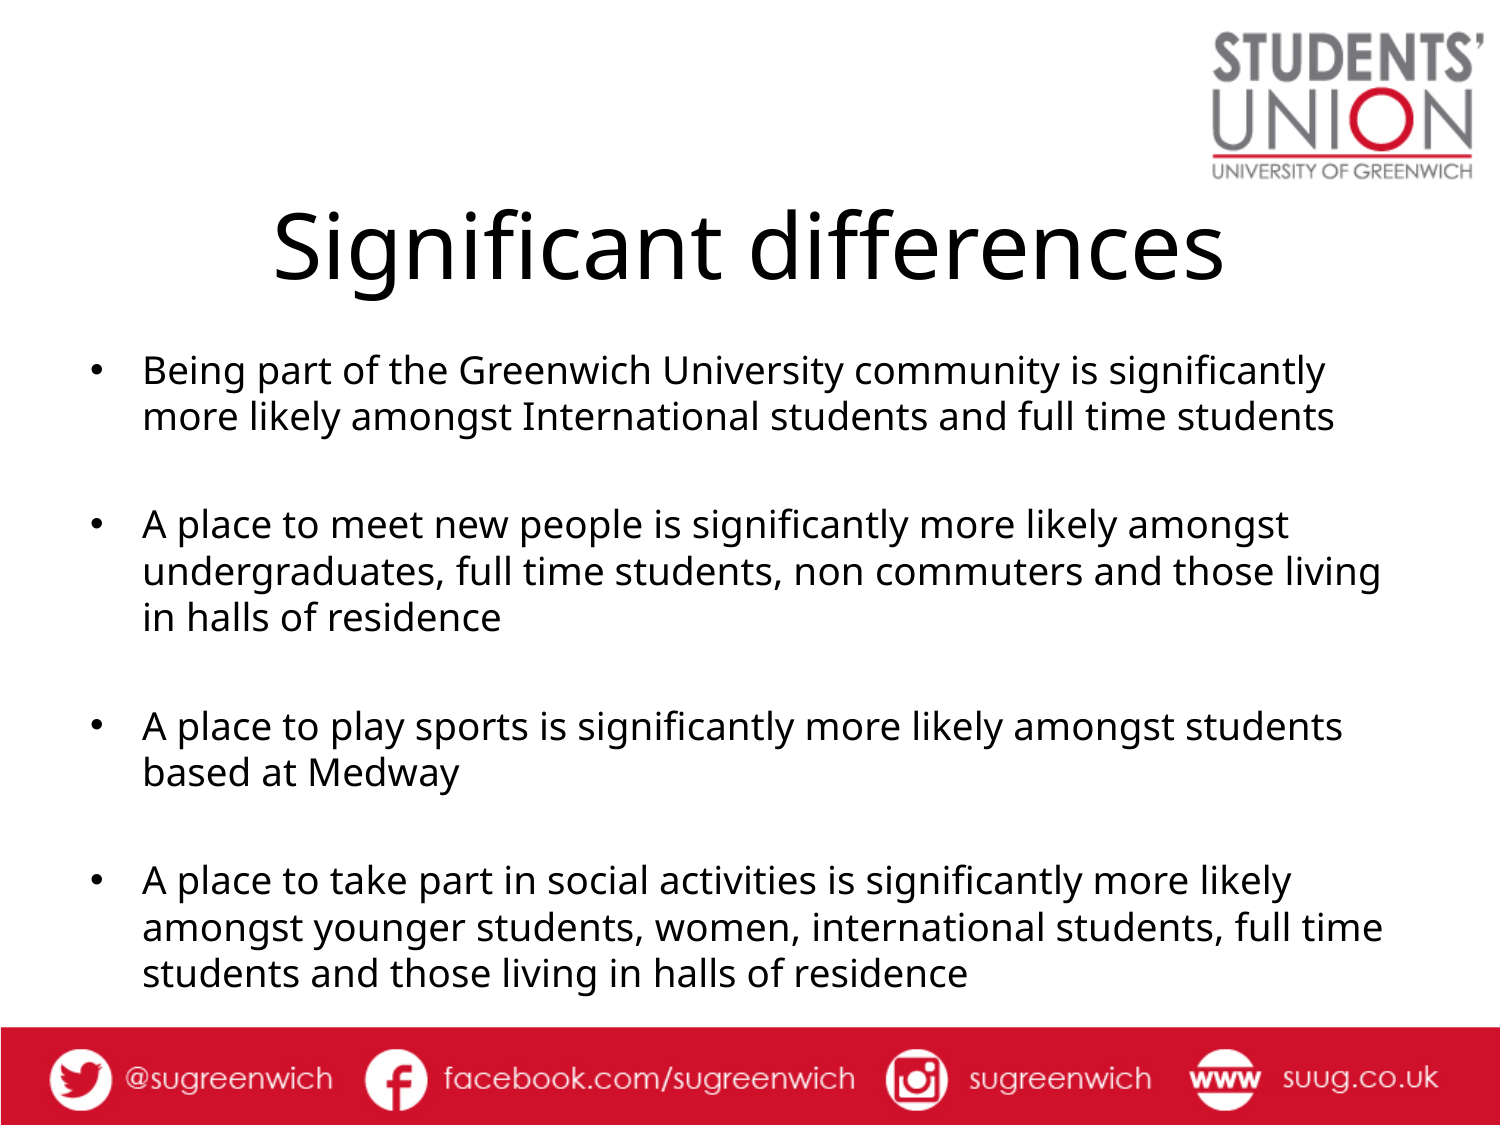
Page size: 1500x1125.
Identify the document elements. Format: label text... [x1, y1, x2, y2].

picture [0, 5, 1500, 1125]
list Being part of the Greenwich University community is significantly more likely amongst International students and full time students A place to meet new people is significantly more likely amongst undergraduates, full time students, non commuters and those living in halls of residence A place to play sports is significantly more likely amongst students based at Medway A place to take part in social activities is significantly more likely amongst younger students, women, international students, full time students and those living in halls of residence [75, 338, 1425, 1005]
title Significant differences [75, 160, 1425, 325]
